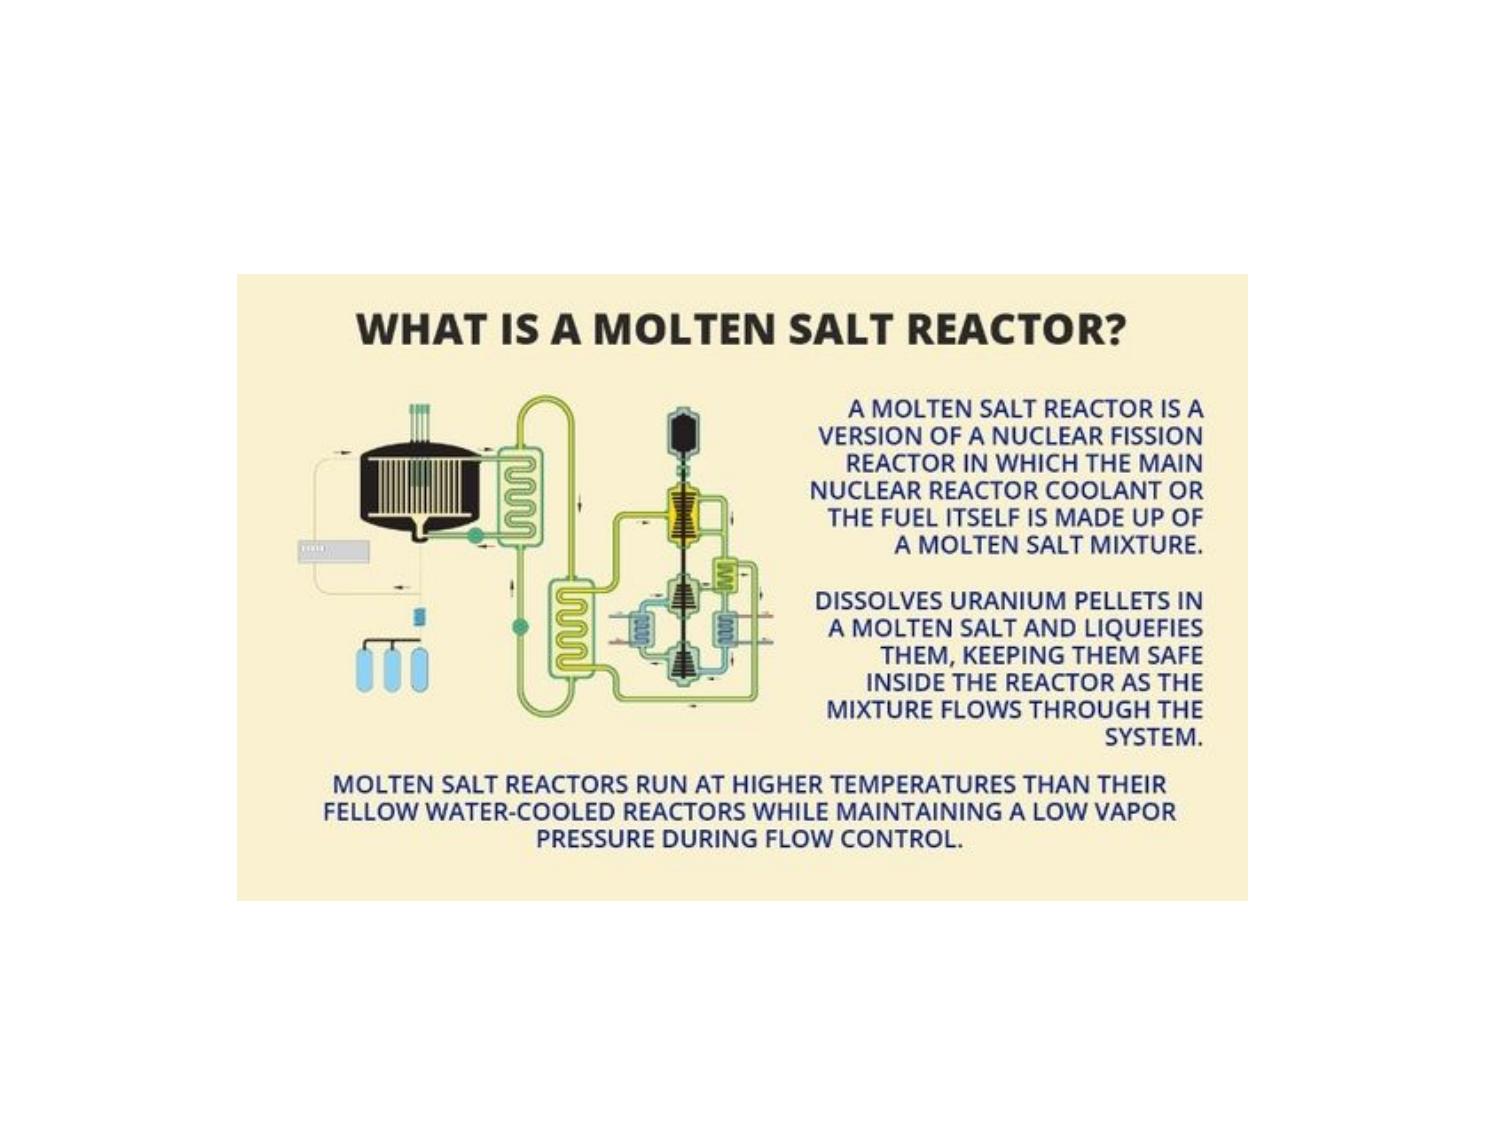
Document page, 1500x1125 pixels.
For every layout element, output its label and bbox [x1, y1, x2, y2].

picture [237, 274, 1248, 901]
